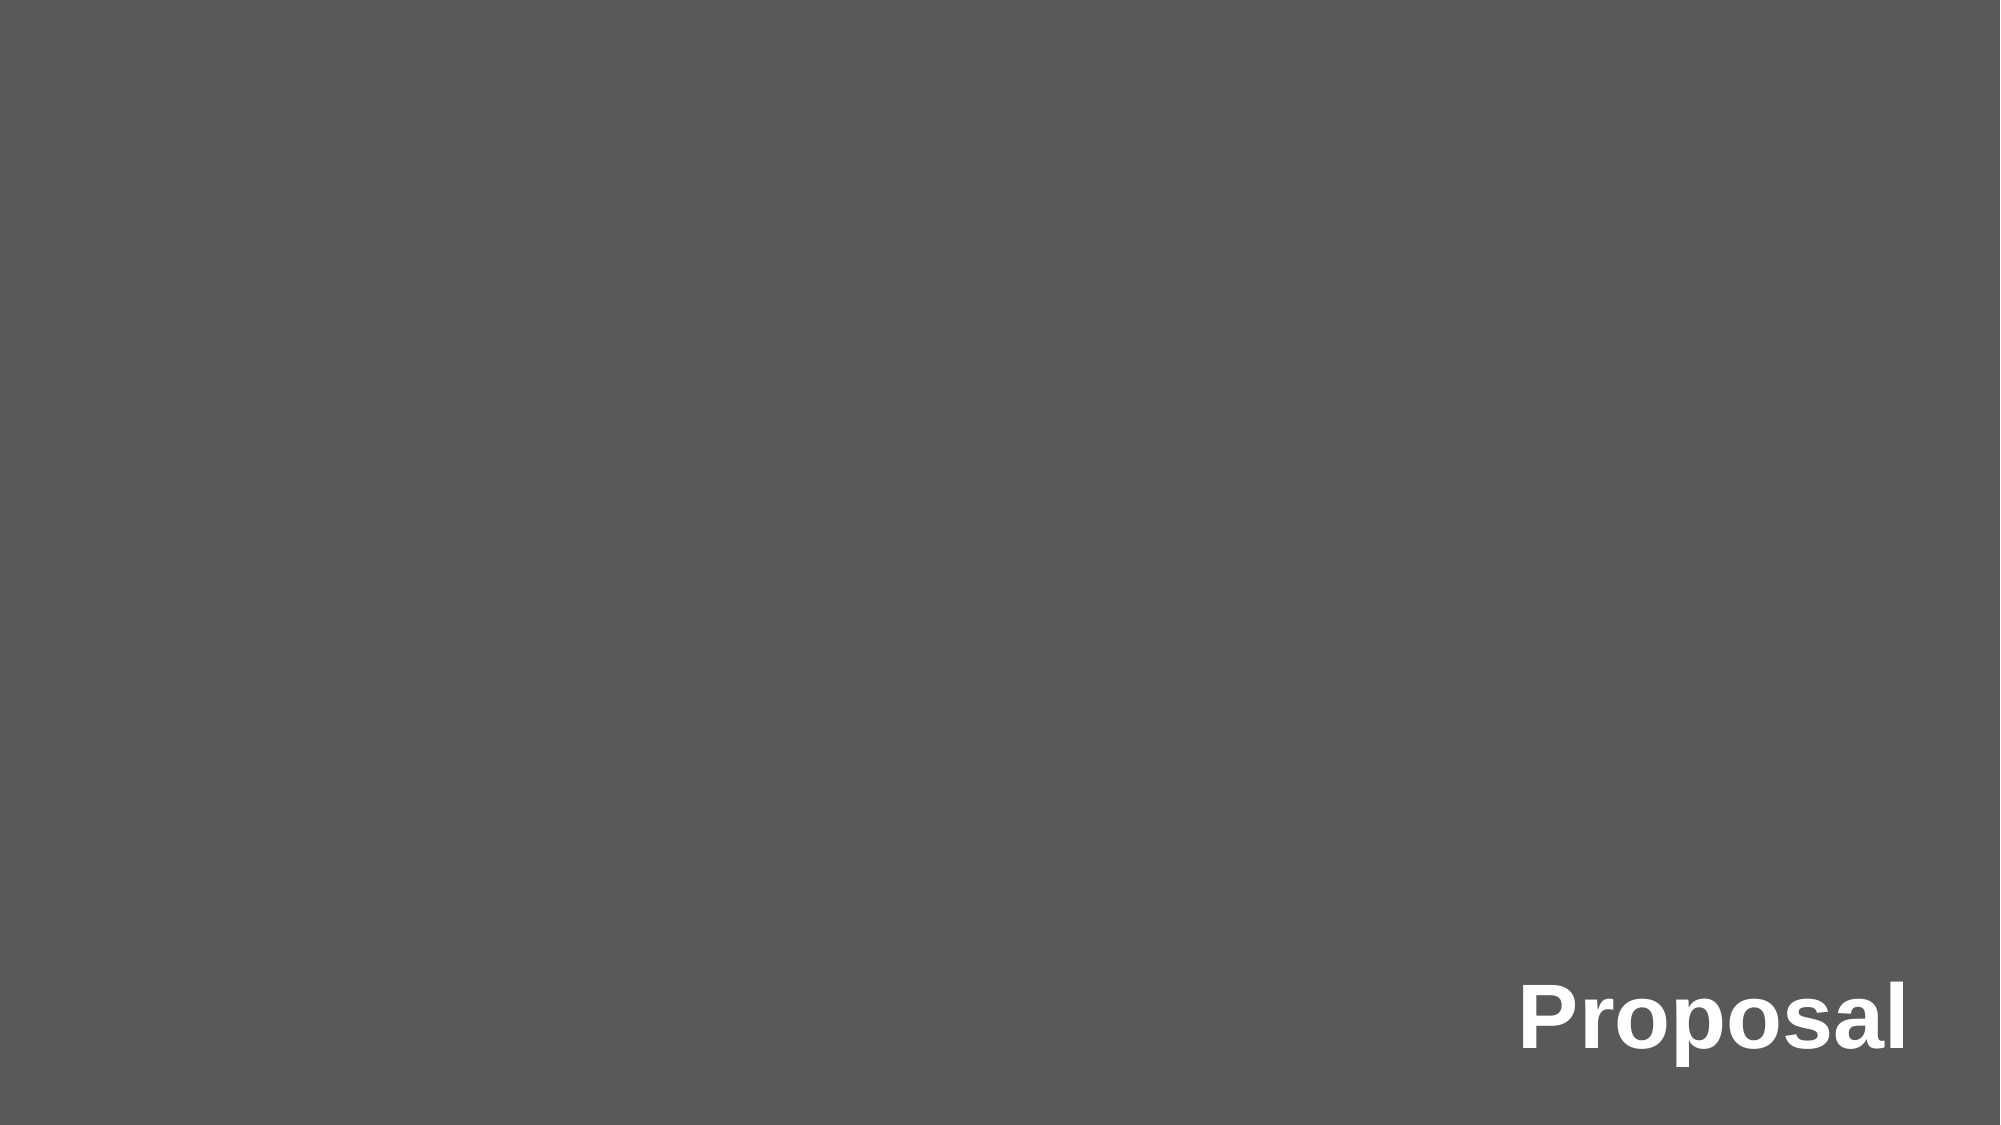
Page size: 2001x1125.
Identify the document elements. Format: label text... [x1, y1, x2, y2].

title Proposal [906, 683, 1926, 1076]
